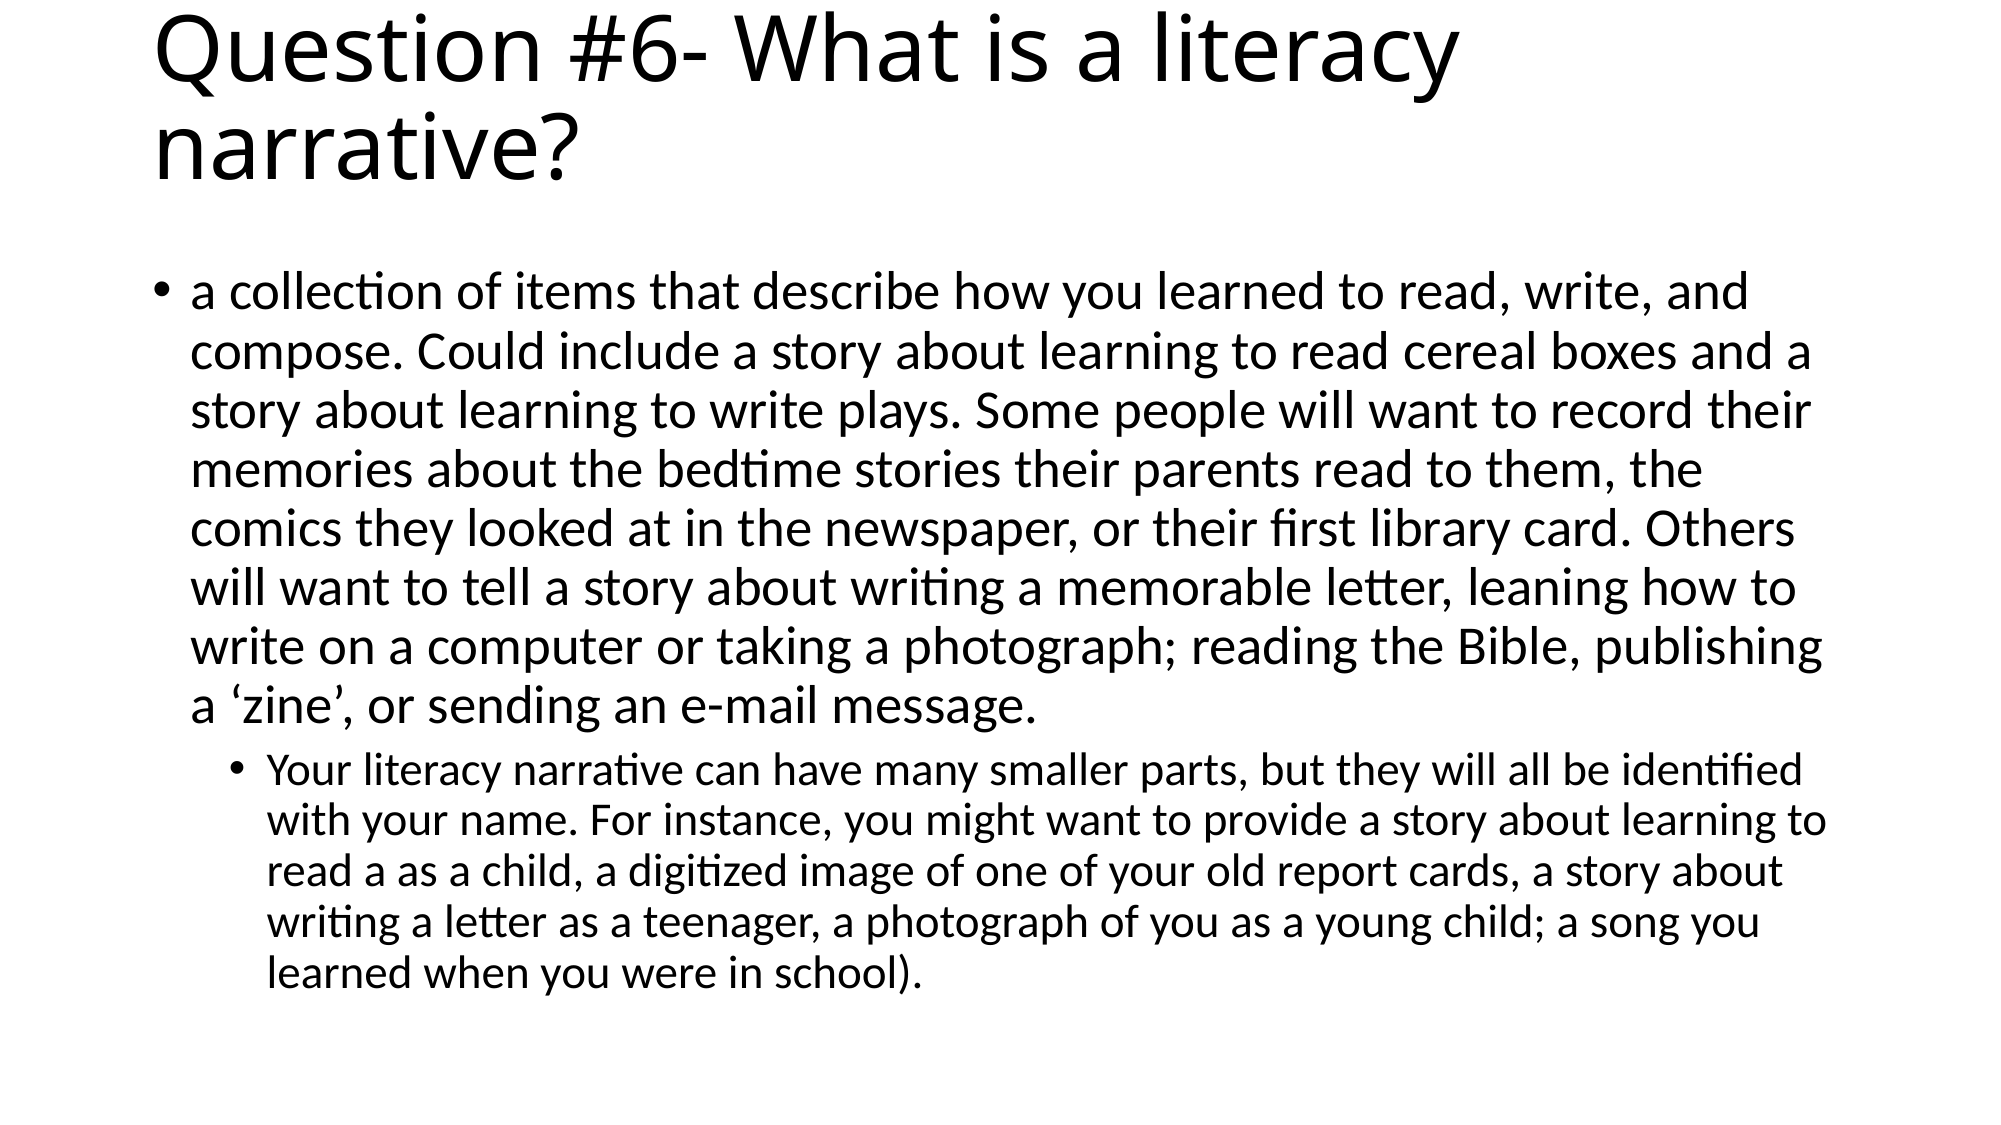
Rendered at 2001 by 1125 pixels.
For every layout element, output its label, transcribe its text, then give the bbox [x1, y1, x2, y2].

list a collection of items that describe how you learned to read, write, and compose. Could include a story about learning to read cereal boxes and a story about learning to write plays. Some people will want to record their memories about the bedtime stories their parents read to them, the comics they looked at in the newspaper, or their first library card. Others will want to tell a story about writing a memorable letter, leaning how to write on a computer or taking a photograph; reading the Bible, publishing a ‘zine’, or sending an e-mail message. Your literacy narrative can have many smaller parts, but they will all be identified with your name. For instance, you might want to provide a story about learning to read a as a child, a digitized image of one of your old report cards, a story about writing a letter as a teenager, a photograph of you as a young child; a song you learned when you were in school). [137, 170, 1863, 1014]
title Question #6- What is a literacy narrative? [137, 31, 1863, 170]
